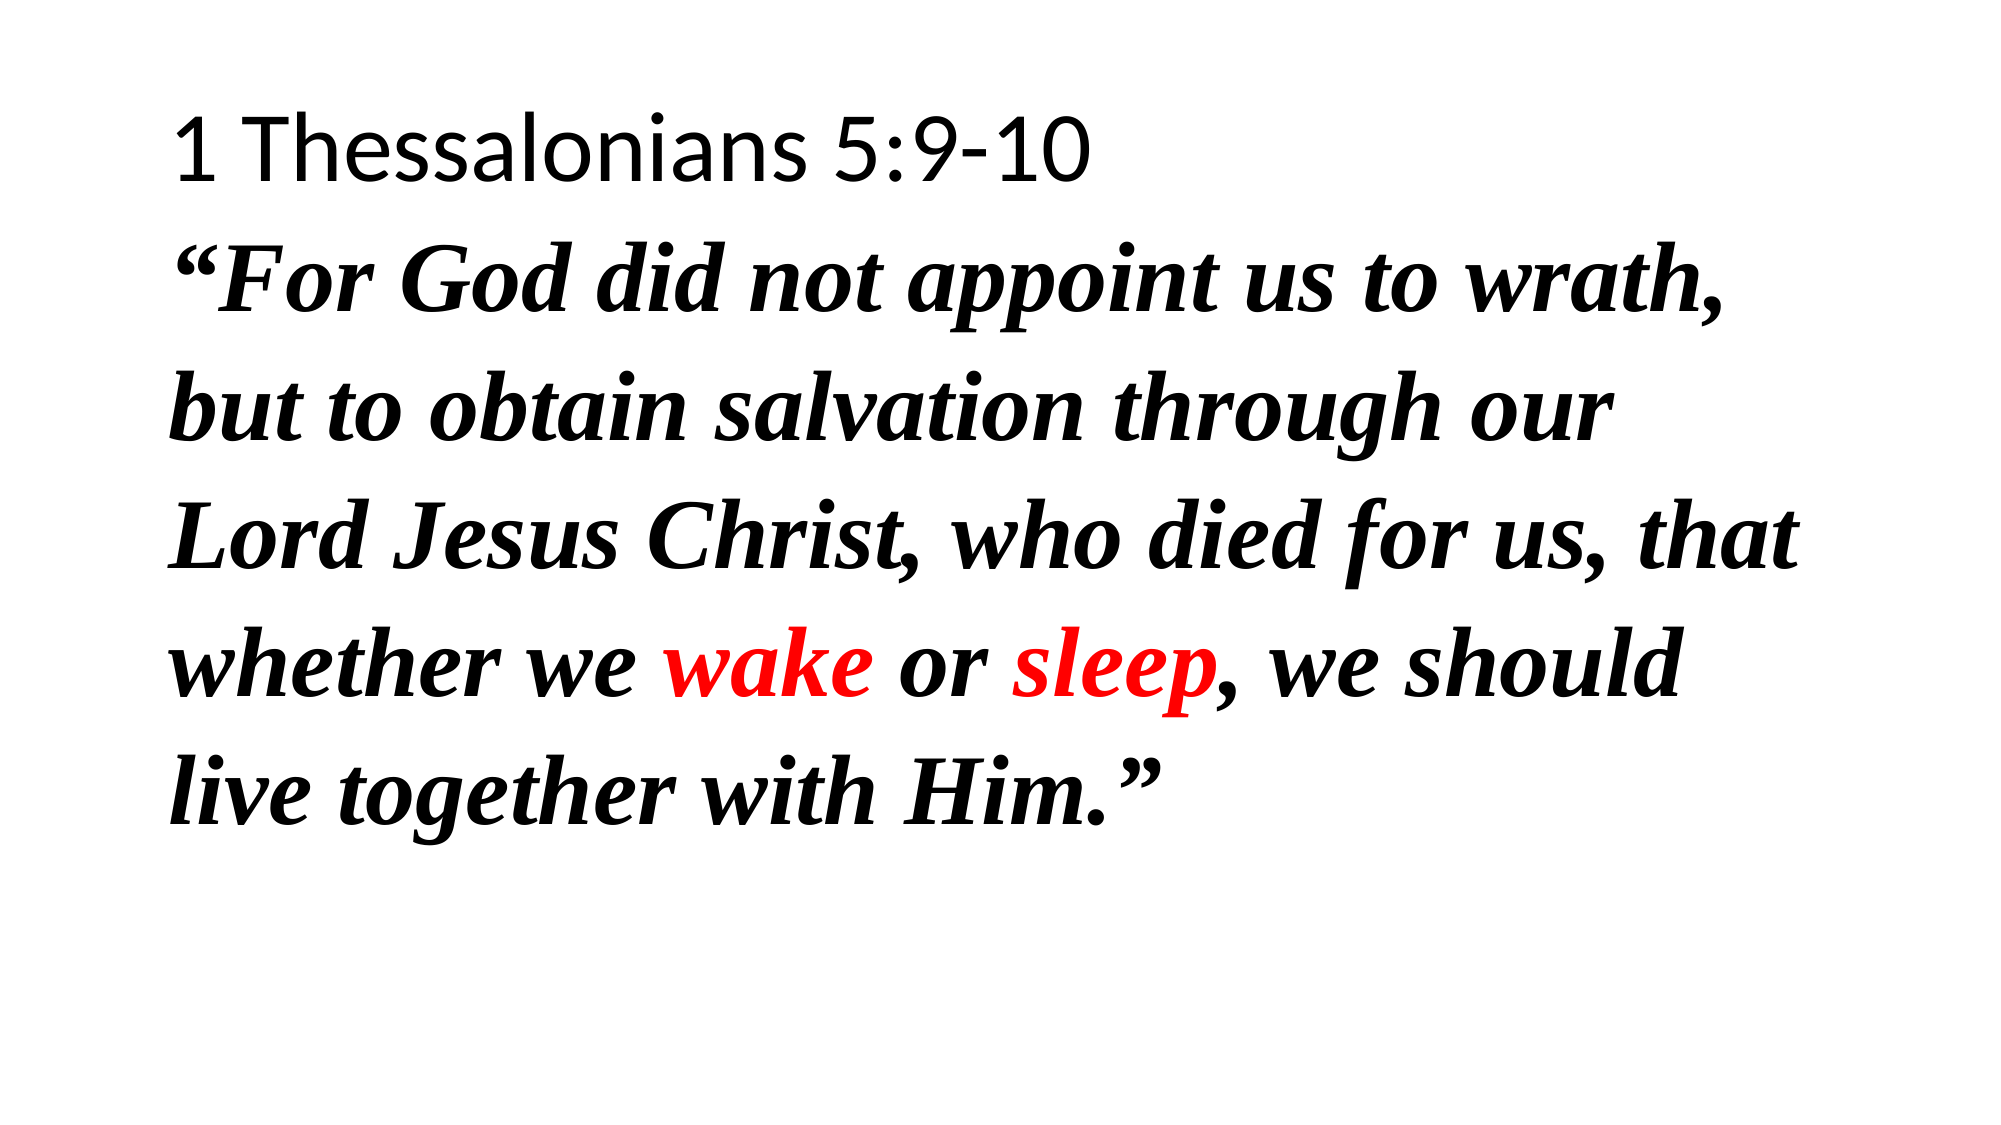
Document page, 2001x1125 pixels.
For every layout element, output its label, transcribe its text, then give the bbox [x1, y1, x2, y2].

list 1 Thessalonians 5:9-10 “For God did not appoint us to wrath, but to obtain salvation through our Lord Jesus Christ, who died for us, that whether we wake or sleep, we should live together with Him.” [153, 87, 1840, 1010]
